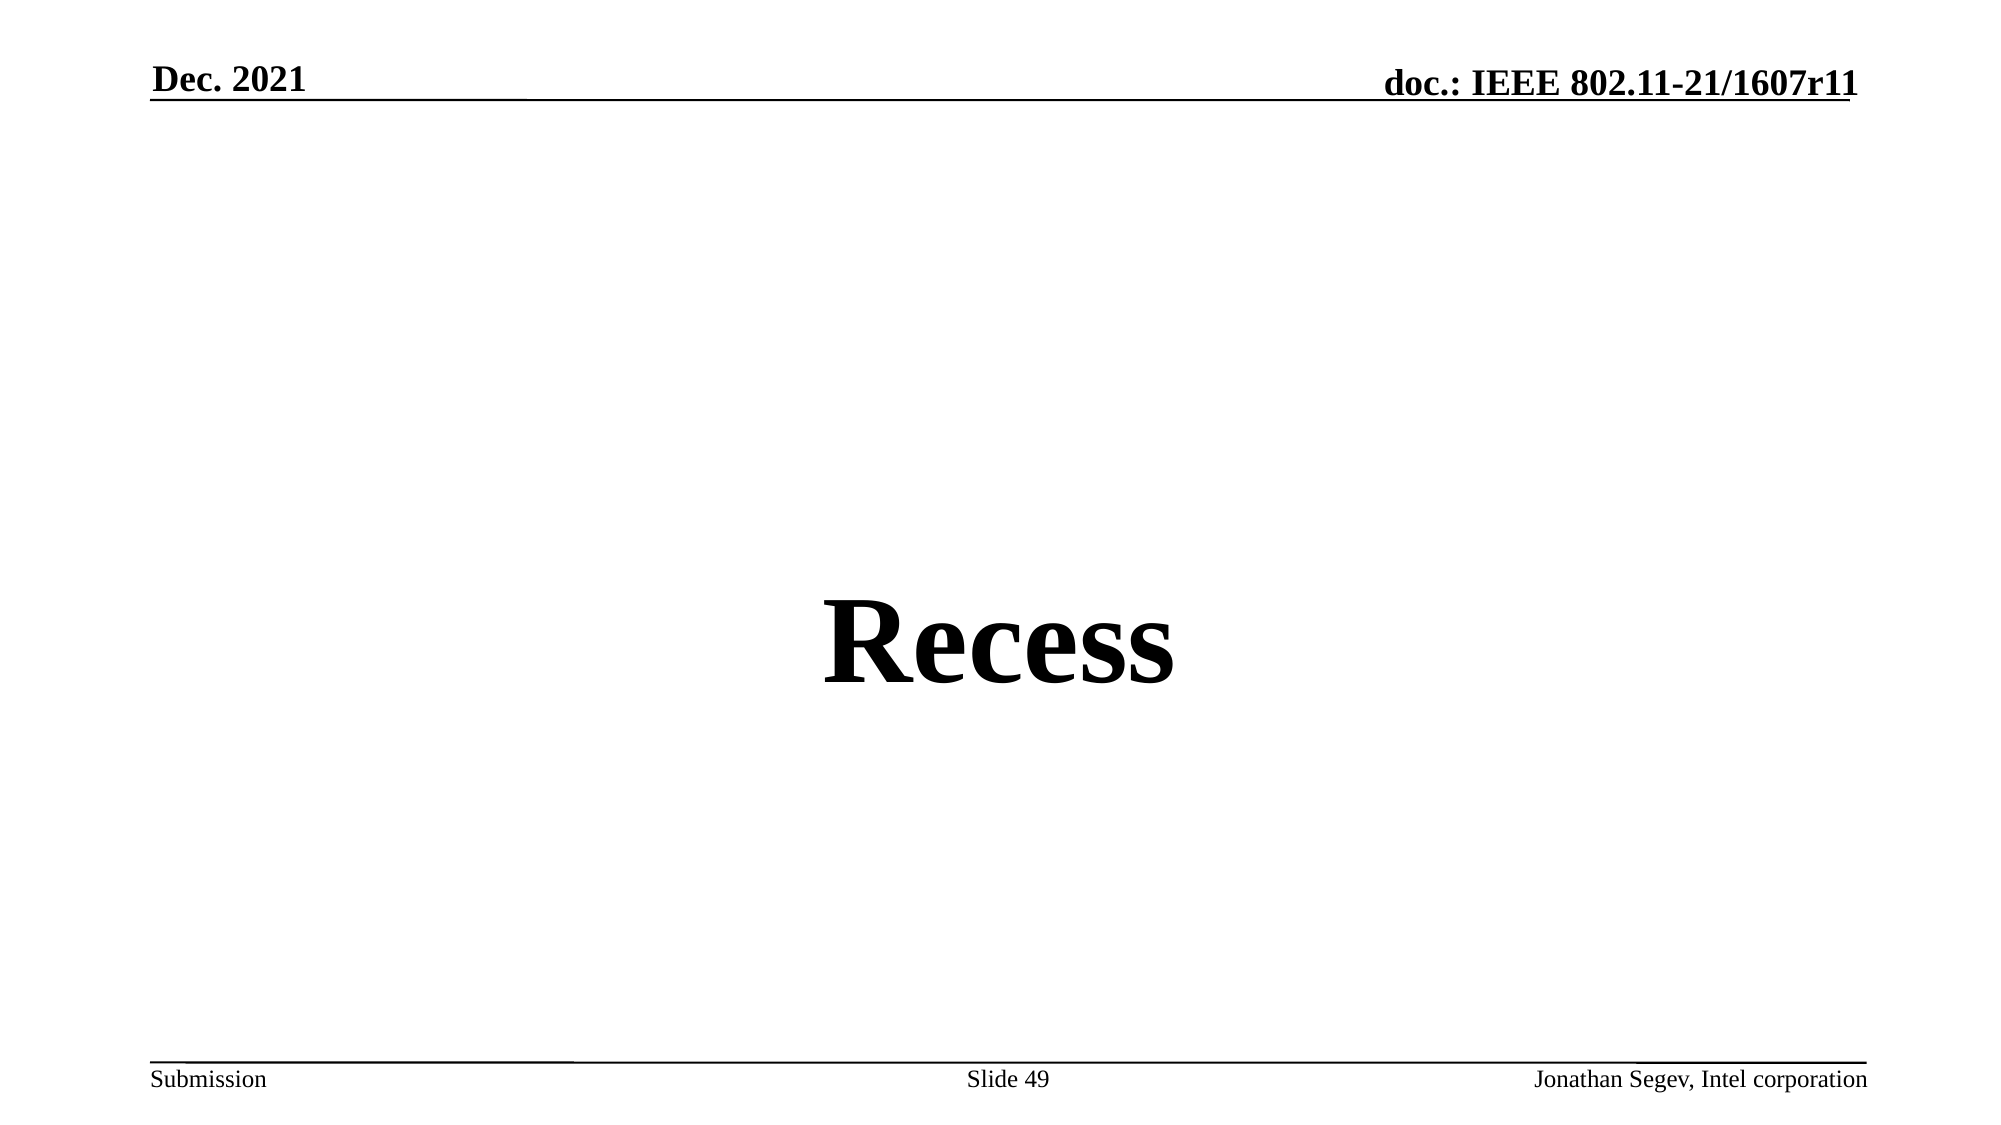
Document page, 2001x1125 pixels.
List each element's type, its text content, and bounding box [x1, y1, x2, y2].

footer Jonathan Segev, Intel corporation [1171, 1061, 1869, 1093]
list Recess [149, 324, 1850, 1000]
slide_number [152, 54, 563, 100]
slide_number Slide 49 [950, 1061, 1067, 1123]
